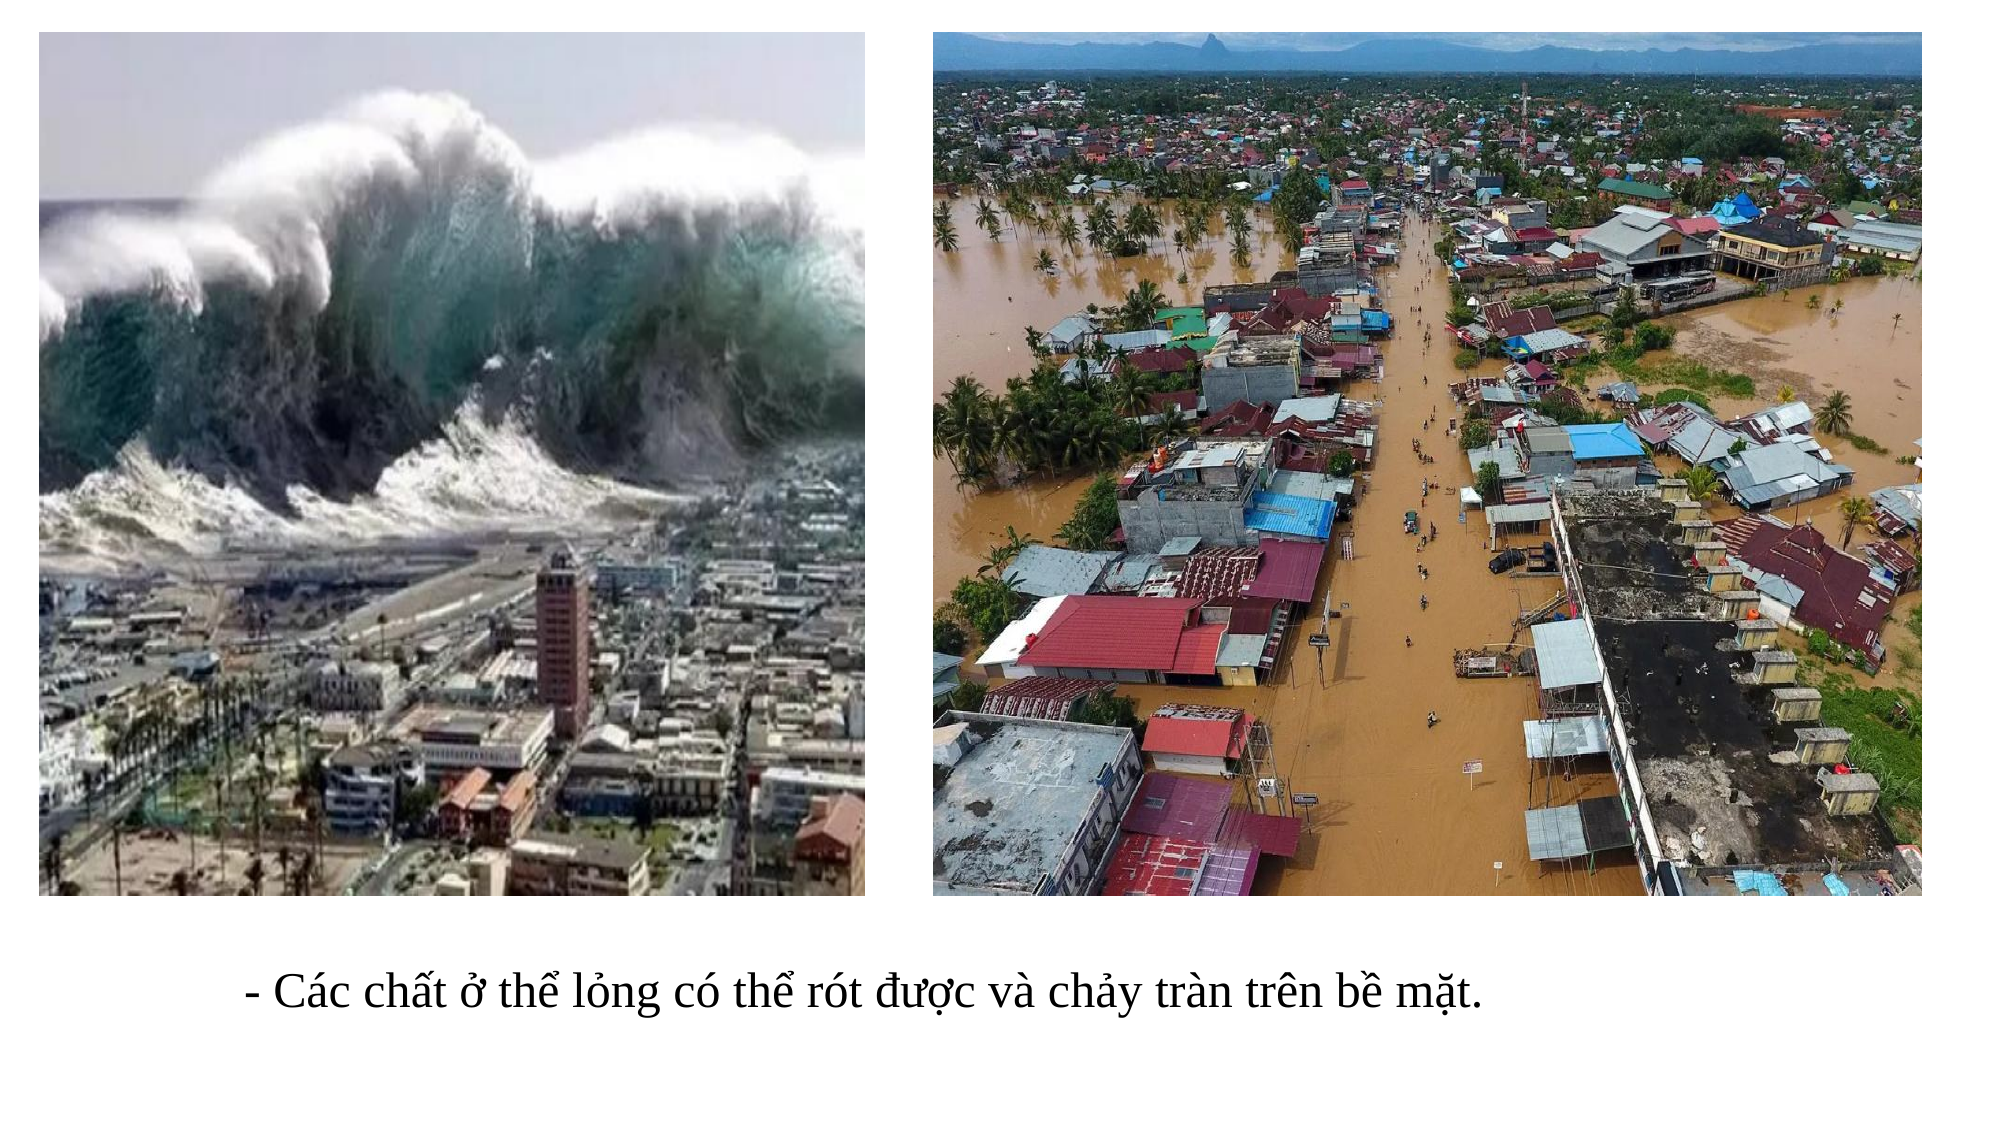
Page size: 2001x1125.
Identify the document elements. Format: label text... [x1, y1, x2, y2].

picture [39, 32, 865, 896]
picture [932, 32, 1922, 896]
text_box - Các chất ở thể lỏng có thể rót được và chảy tràn trên bề mặt. [229, 950, 1831, 1025]
